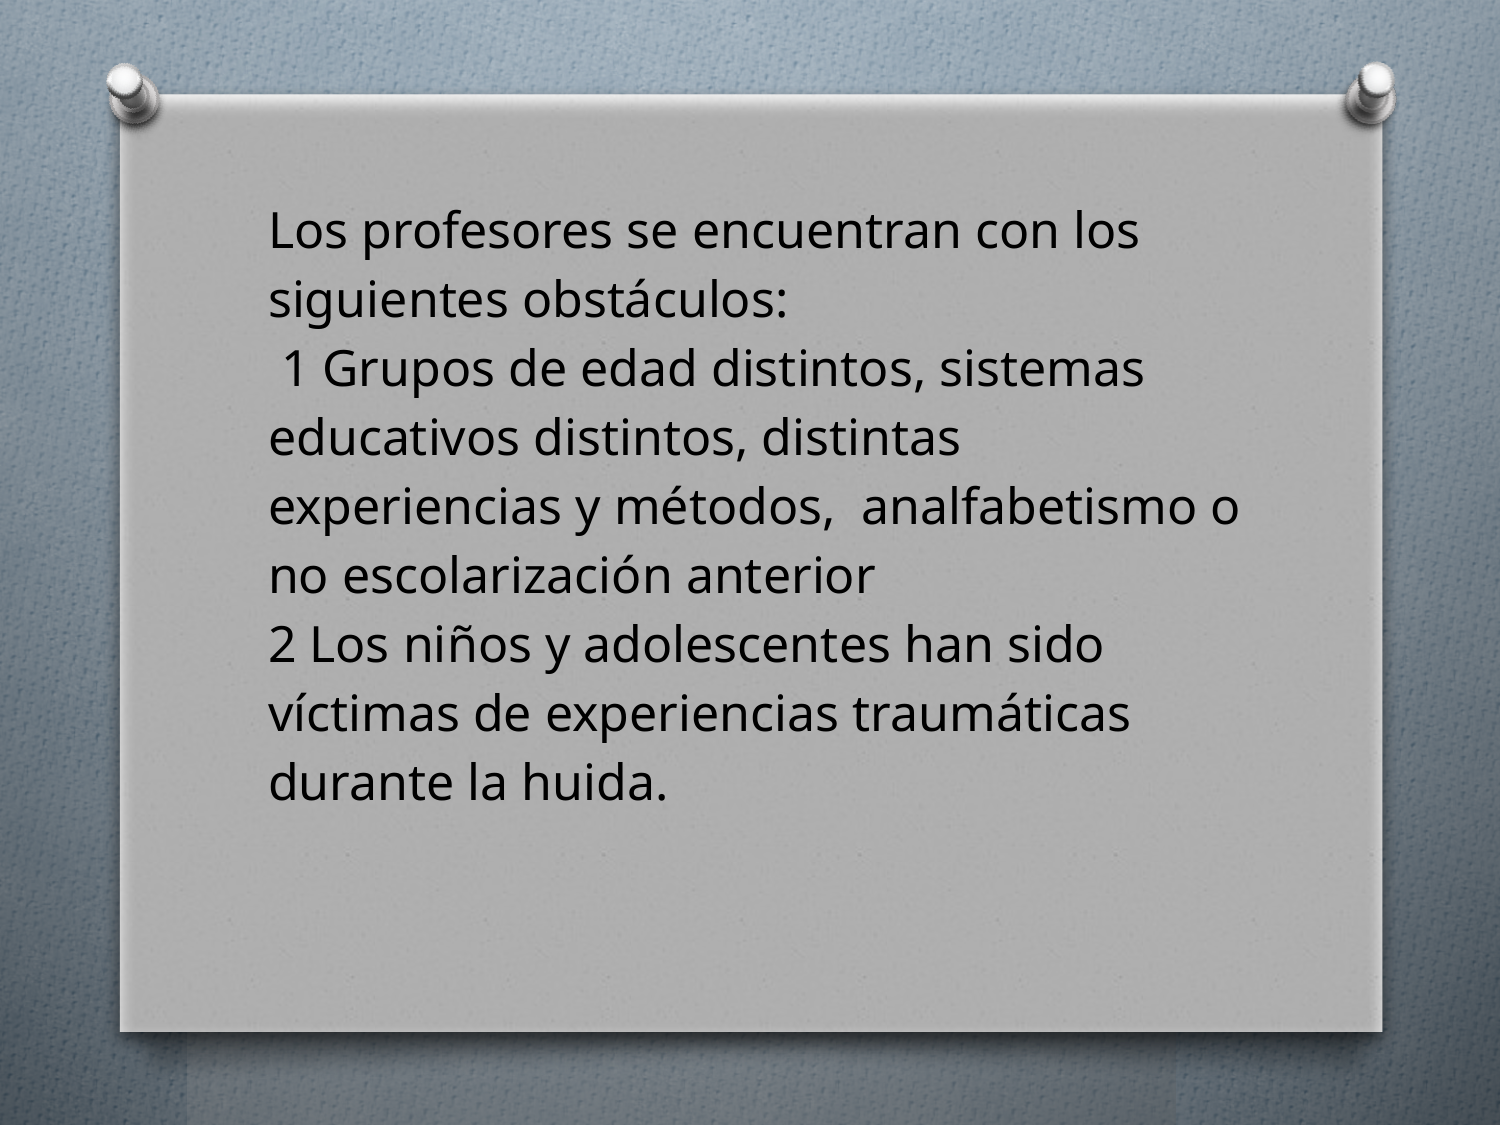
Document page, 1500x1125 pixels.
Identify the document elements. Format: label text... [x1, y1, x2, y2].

text_box Los profesores se encuentran con los siguientes obstáculos: 1 Grupos de edad distintos, sistemas educativos distintos, distintas experiencias y métodos, analfabetismo o no escolarización anterior 2 Los niños y adolescentes han sido víctimas de experiencias traumáticas durante la huida. [253, 182, 1279, 818]
picture [1317, 35, 1439, 156]
picture [75, 29, 198, 153]
